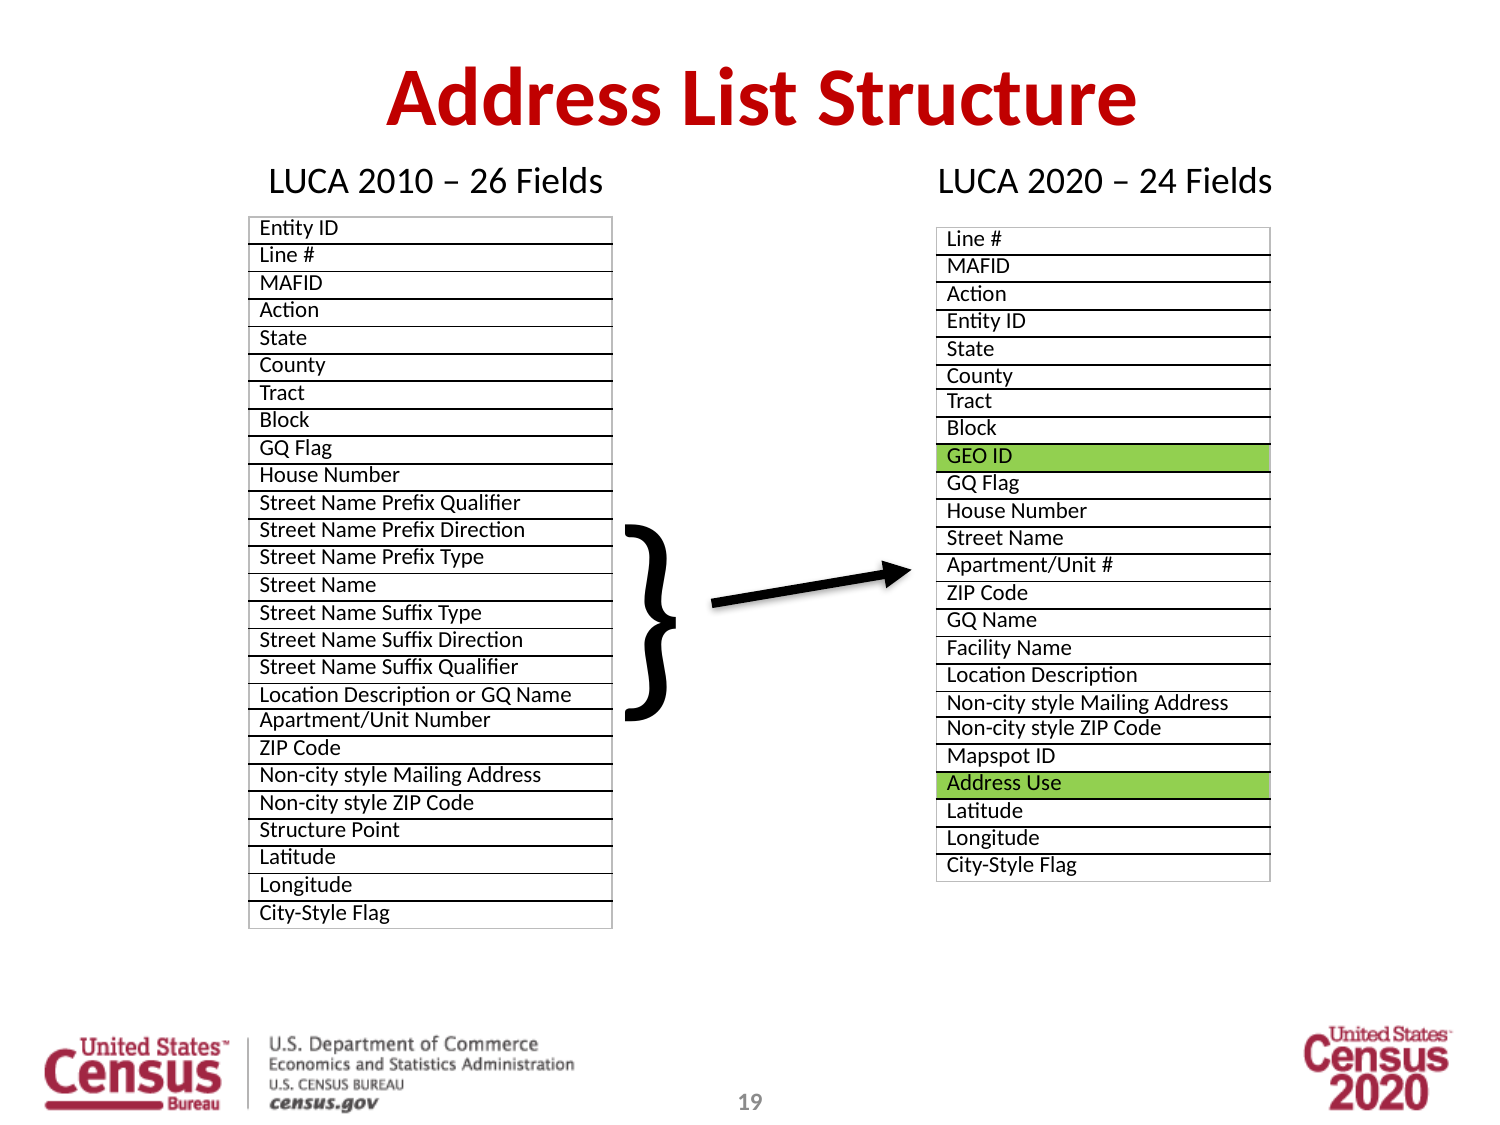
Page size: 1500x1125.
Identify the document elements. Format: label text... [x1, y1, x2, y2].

table_cell GQ Name [937, 610, 1269, 636]
table_cell Apartment/Unit Number [250, 710, 597, 735]
text_box } [597, 453, 698, 744]
table_cell GQ Flag [250, 437, 611, 463]
table_cell Action [250, 300, 611, 326]
table_cell Structure Point [250, 820, 611, 845]
table_cell Street Name [937, 528, 1269, 553]
table_cell Apartment/Unit # [937, 555, 1269, 581]
table_cell ZIP Code [250, 737, 611, 763]
table_cell Non-city style ZIP Code [250, 792, 611, 818]
table_cell House Number [250, 465, 597, 490]
table_cell GEO ID [937, 445, 1269, 471]
table_cell Street Name Prefix Direction [250, 520, 597, 545]
table_cell House Number [937, 500, 1269, 526]
table_cell Longitude [937, 828, 1269, 853]
table_cell State [250, 327, 611, 353]
table_cell Tract [250, 382, 611, 408]
table_cell Latitude [937, 800, 1269, 826]
table_cell MAFID [250, 272, 611, 298]
picture [0, 1015, 1500, 1076]
table_header Entity ID [250, 218, 611, 243]
table_cell Tract [937, 390, 1269, 416]
table_cell Non-city style ZIP Code [937, 718, 1269, 743]
table_cell Location Description or GQ Name [250, 684, 597, 708]
table_cell Block [937, 418, 1269, 443]
table_cell Street Name Suffix Qualifier [250, 657, 597, 683]
table_header Line # [937, 228, 1269, 254]
table_cell Non-city style Mailing Address [250, 765, 611, 790]
table_cell Mapspot ID [937, 745, 1269, 771]
table_cell Street Name [250, 574, 597, 600]
list LUCA 2020 – 24 Fields [774, 148, 1437, 991]
table_cell Entity ID [937, 311, 1269, 336]
table_cell Street Name Prefix Type [250, 547, 597, 573]
slide_number 19 [0, 1076, 1500, 1125]
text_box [711, 569, 912, 604]
table_cell Action [937, 283, 1269, 309]
table_cell City-Style Flag [250, 902, 611, 928]
table_cell GQ Flag [937, 473, 1269, 498]
table_cell MAFID [937, 256, 1269, 281]
table_cell Street Name Prefix Qualifier [250, 492, 597, 518]
table_cell Address Use [937, 773, 1269, 798]
table_cell Facility Name [937, 637, 1269, 663]
table_cell County [250, 355, 611, 380]
table_cell Location Description [937, 665, 1269, 691]
list LUCA 2010 – 26 Fields [104, 148, 768, 991]
table_cell Line # [250, 245, 611, 271]
table_cell City-Style Flag [937, 855, 1269, 881]
title Address List Structure [87, 36, 1438, 149]
table_cell ZIP Code [937, 582, 1269, 608]
table_cell Street Name Suffix Type [250, 602, 597, 628]
table_cell Street Name Suffix Direction [250, 629, 597, 655]
table_cell Block [250, 410, 611, 435]
table_cell Latitude [250, 847, 611, 873]
table_cell County [937, 366, 1269, 388]
table_cell State [937, 338, 1269, 364]
table_cell Longitude [250, 874, 611, 900]
table_cell Non-city style Mailing Address [937, 692, 1269, 716]
